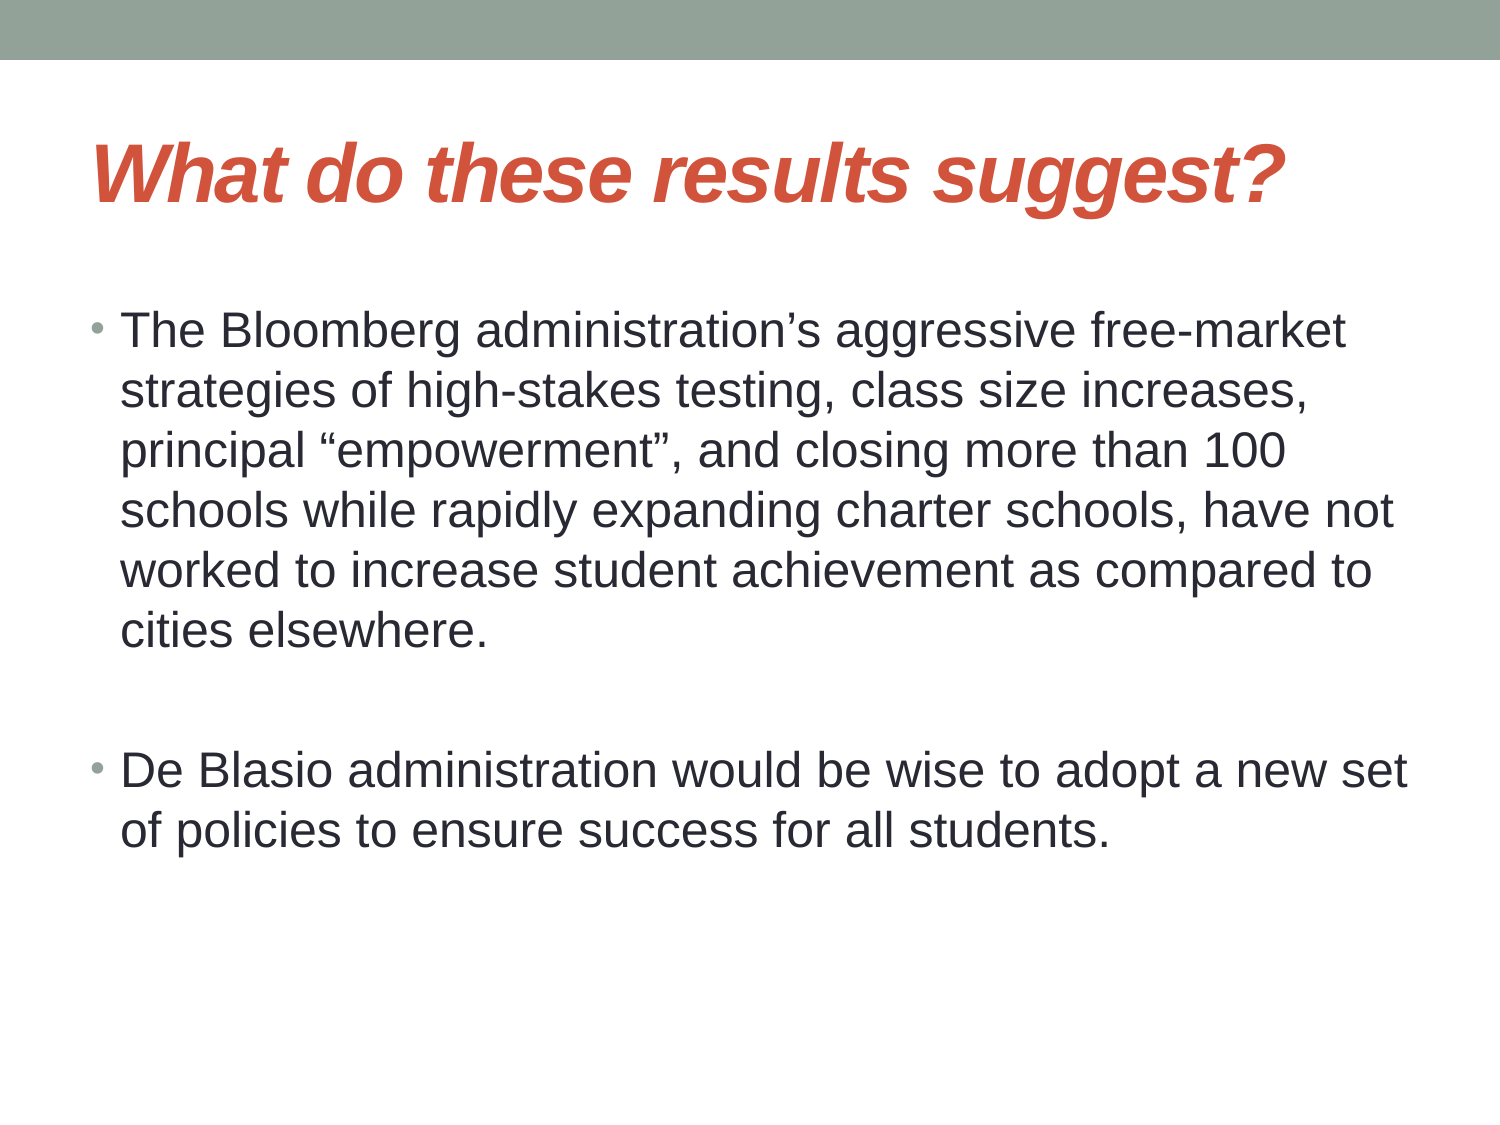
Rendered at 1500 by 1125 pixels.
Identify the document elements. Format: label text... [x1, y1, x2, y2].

title What do these results suggest? [75, 87, 1425, 220]
list The Bloomberg administration’s aggressive free-market strategies of high-stakes testing, class size increases, principal “empowerment”, and closing more than 100 schools while rapidly expanding charter schools, have not worked to increase student achievement as compared to cities elsewhere. De Blasio administration would be wise to adopt a new set of policies to ensure success for all students. [75, 220, 1425, 1063]
